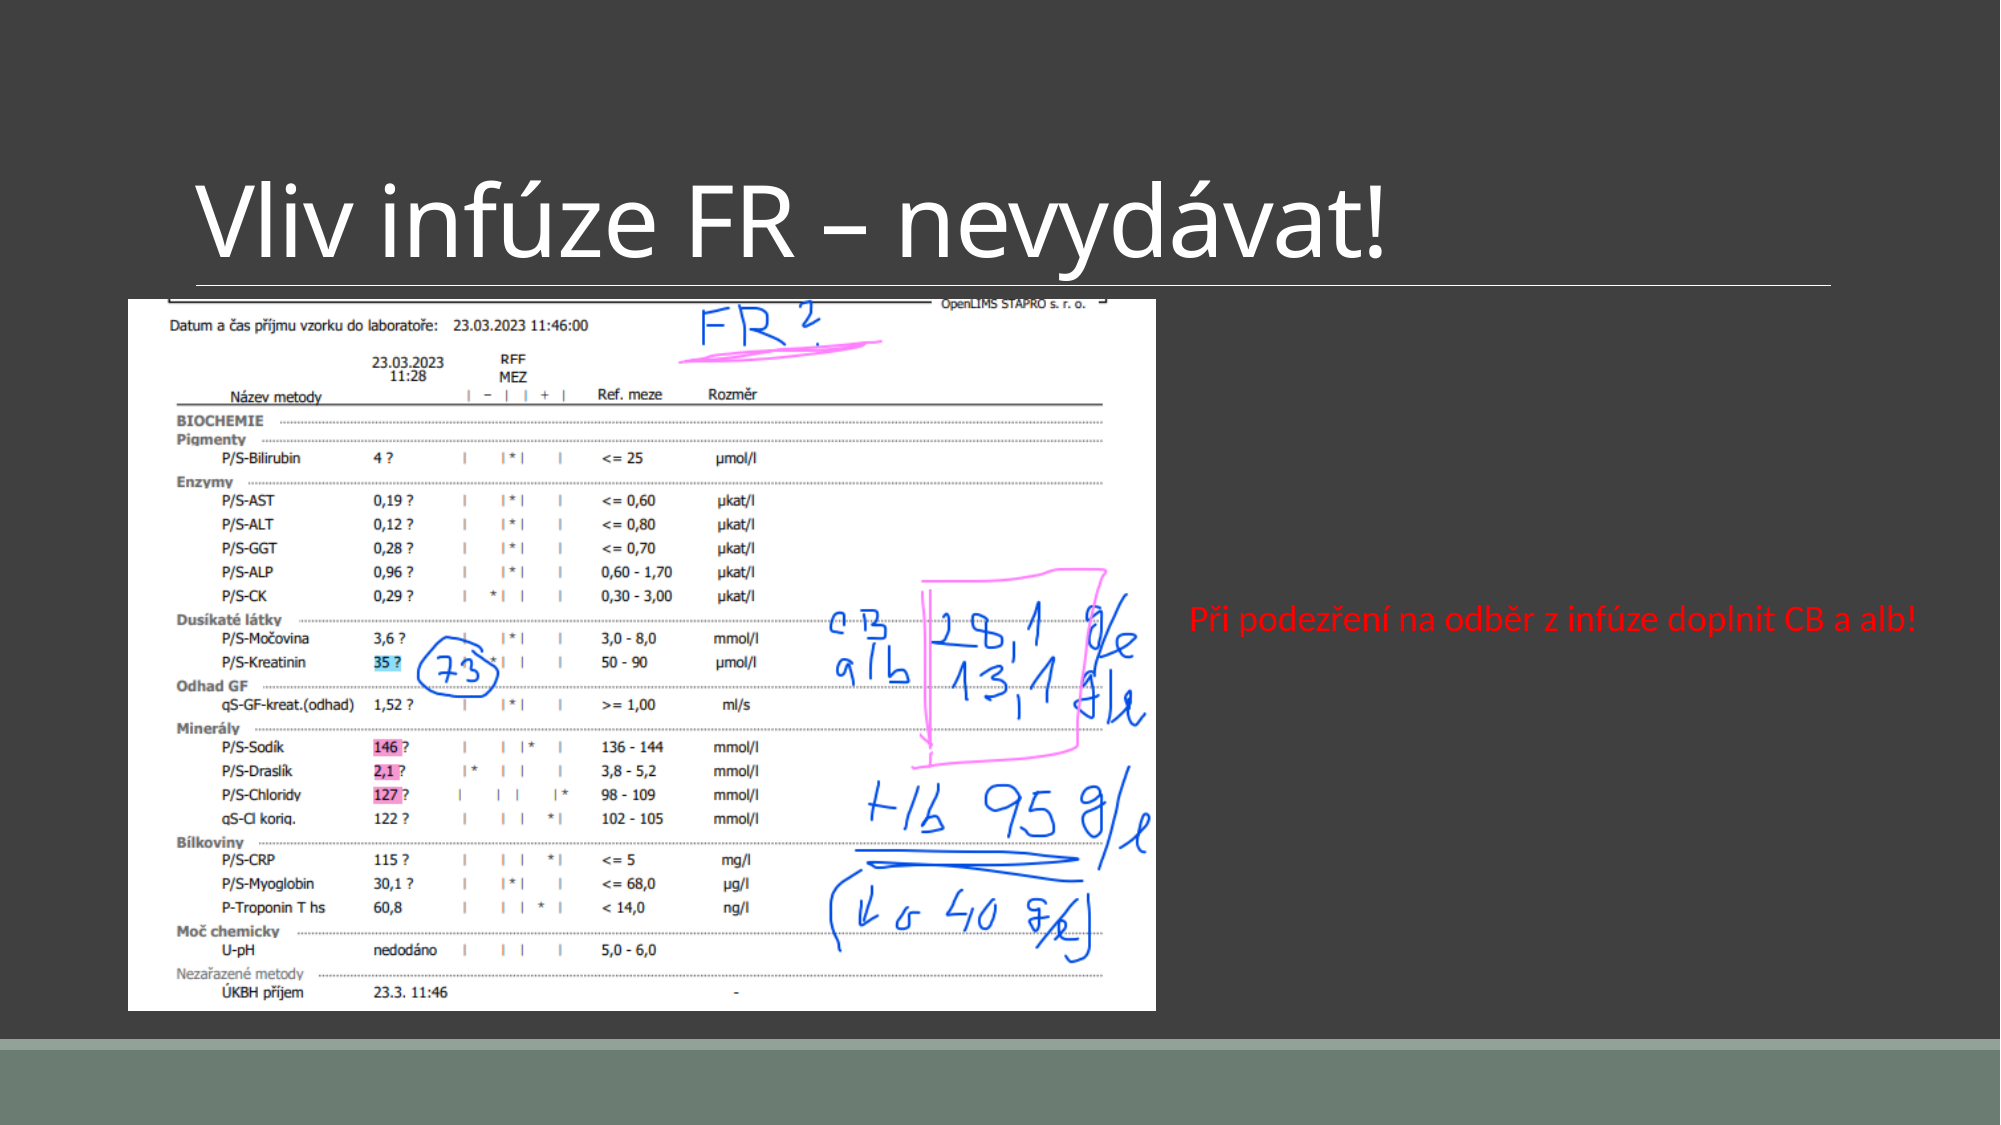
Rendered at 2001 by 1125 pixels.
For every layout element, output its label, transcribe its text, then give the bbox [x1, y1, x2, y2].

text_box Při podezření na odběr z infúze doplnit CB a alb! [1174, 586, 1946, 647]
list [128, 298, 1157, 1012]
title Vliv infúze FR – nevydávat! [180, 47, 1830, 285]
